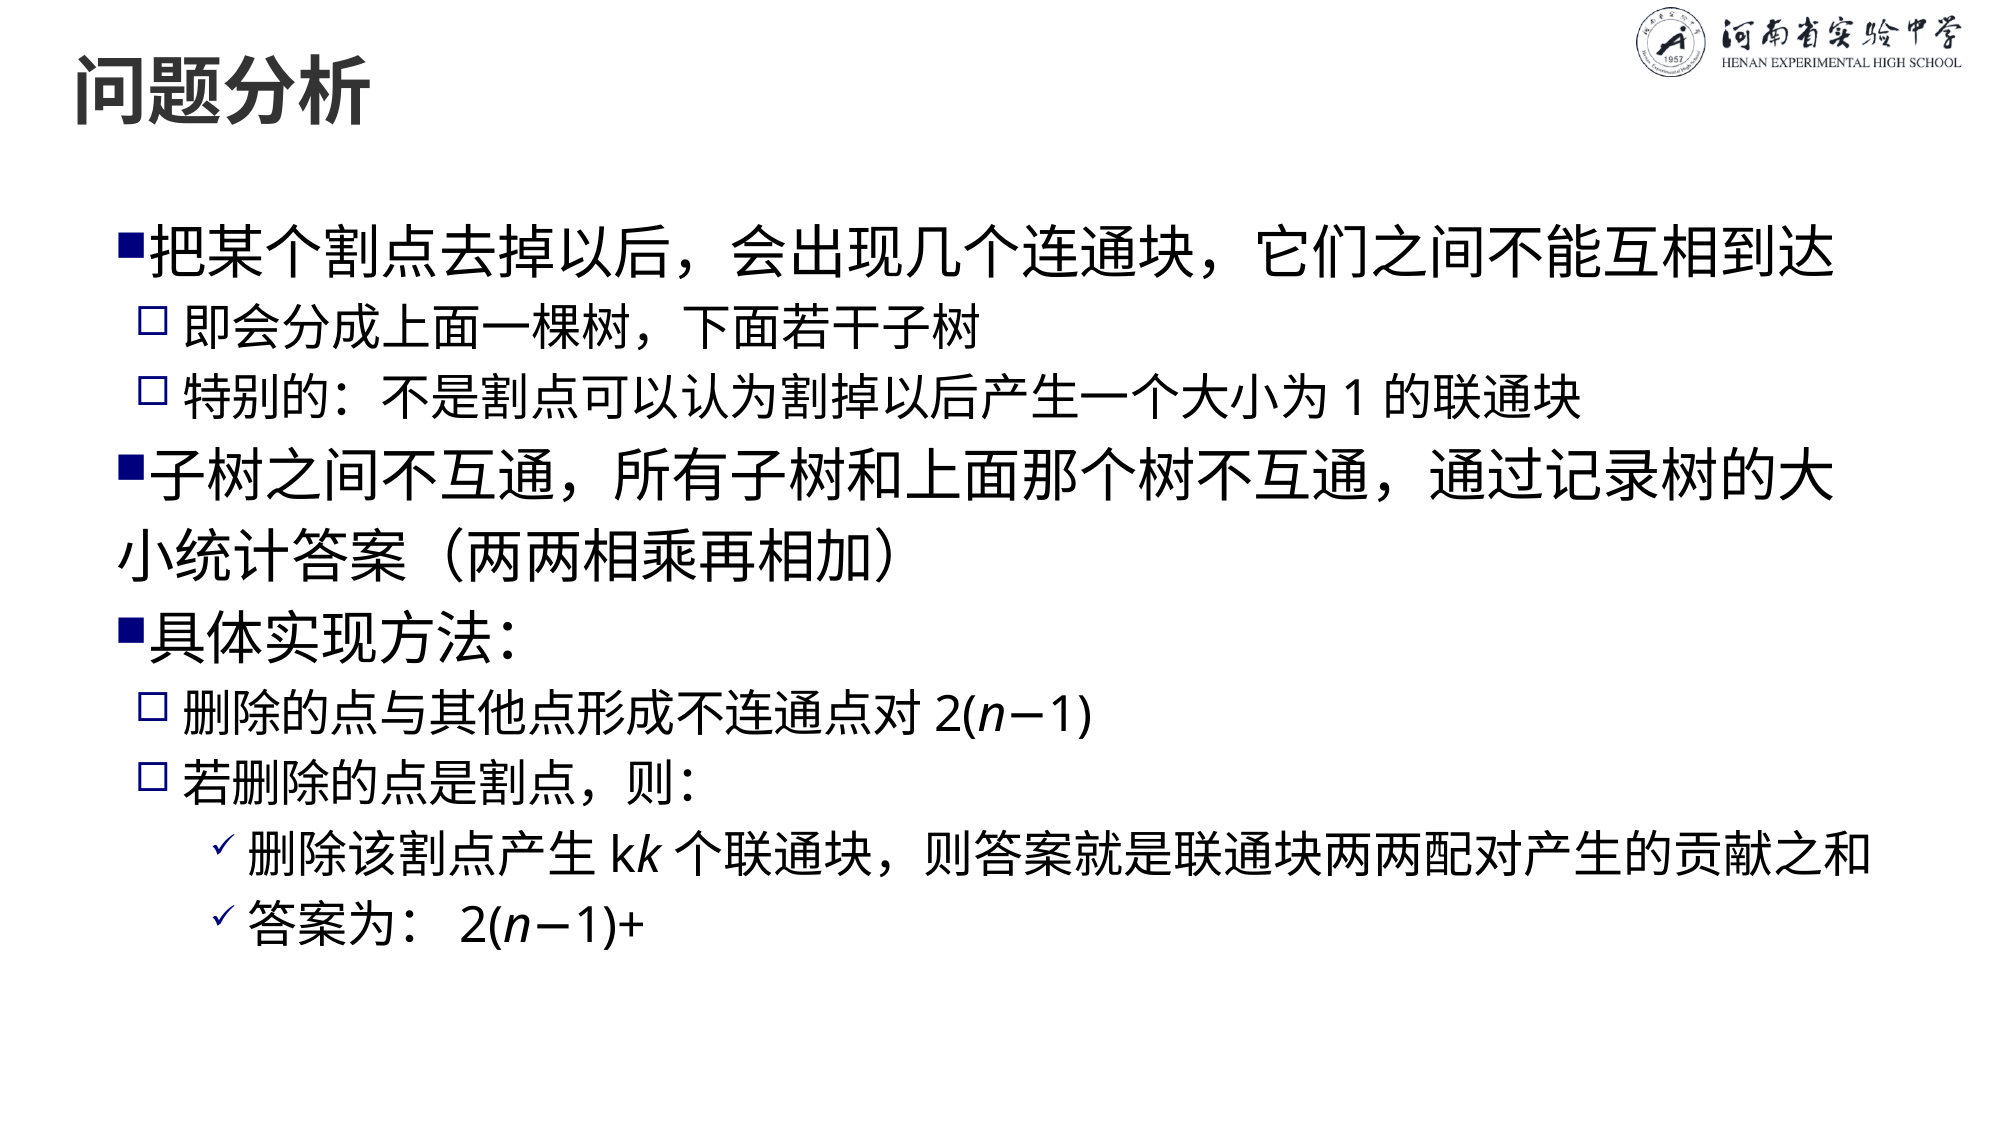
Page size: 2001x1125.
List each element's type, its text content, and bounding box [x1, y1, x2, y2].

title 问题分析 [70, 0, 1931, 183]
